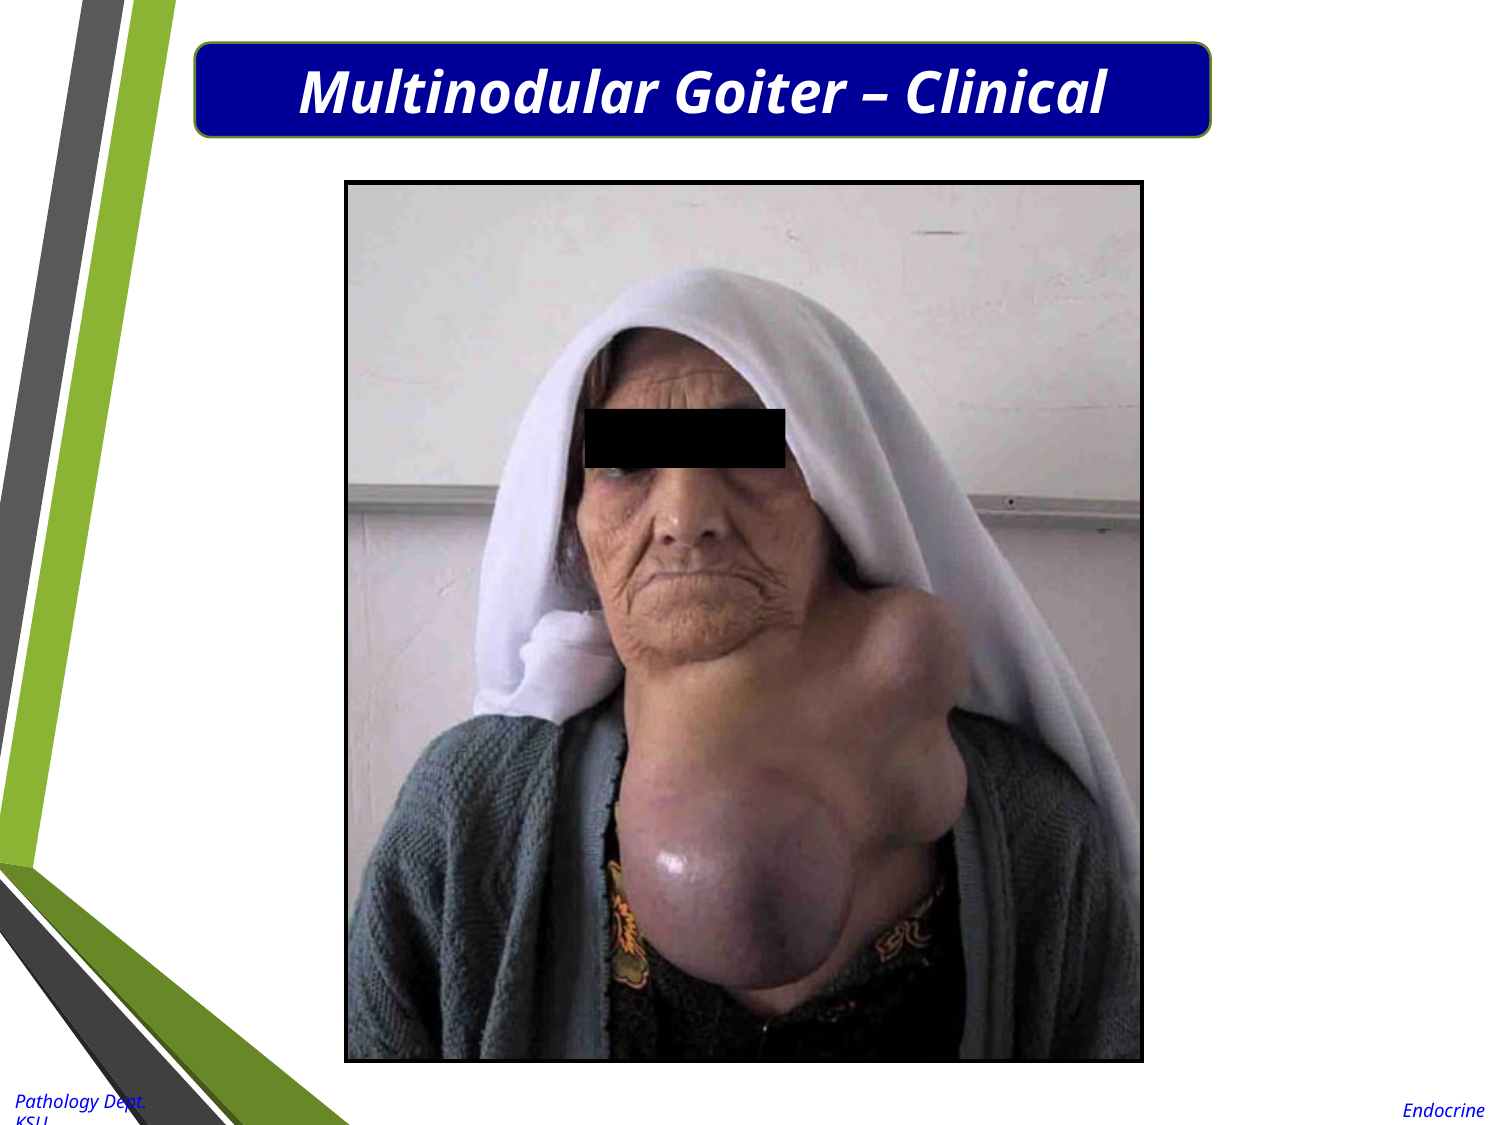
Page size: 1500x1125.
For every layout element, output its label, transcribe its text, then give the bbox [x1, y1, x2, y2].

picture [348, 184, 1140, 1059]
text_box Pathology Dept. KSU [0, 1082, 195, 1125]
text_box Endocrine block [1352, 1091, 1500, 1125]
text_box Multinodular Goiter – Clinical [193, 41, 1212, 139]
